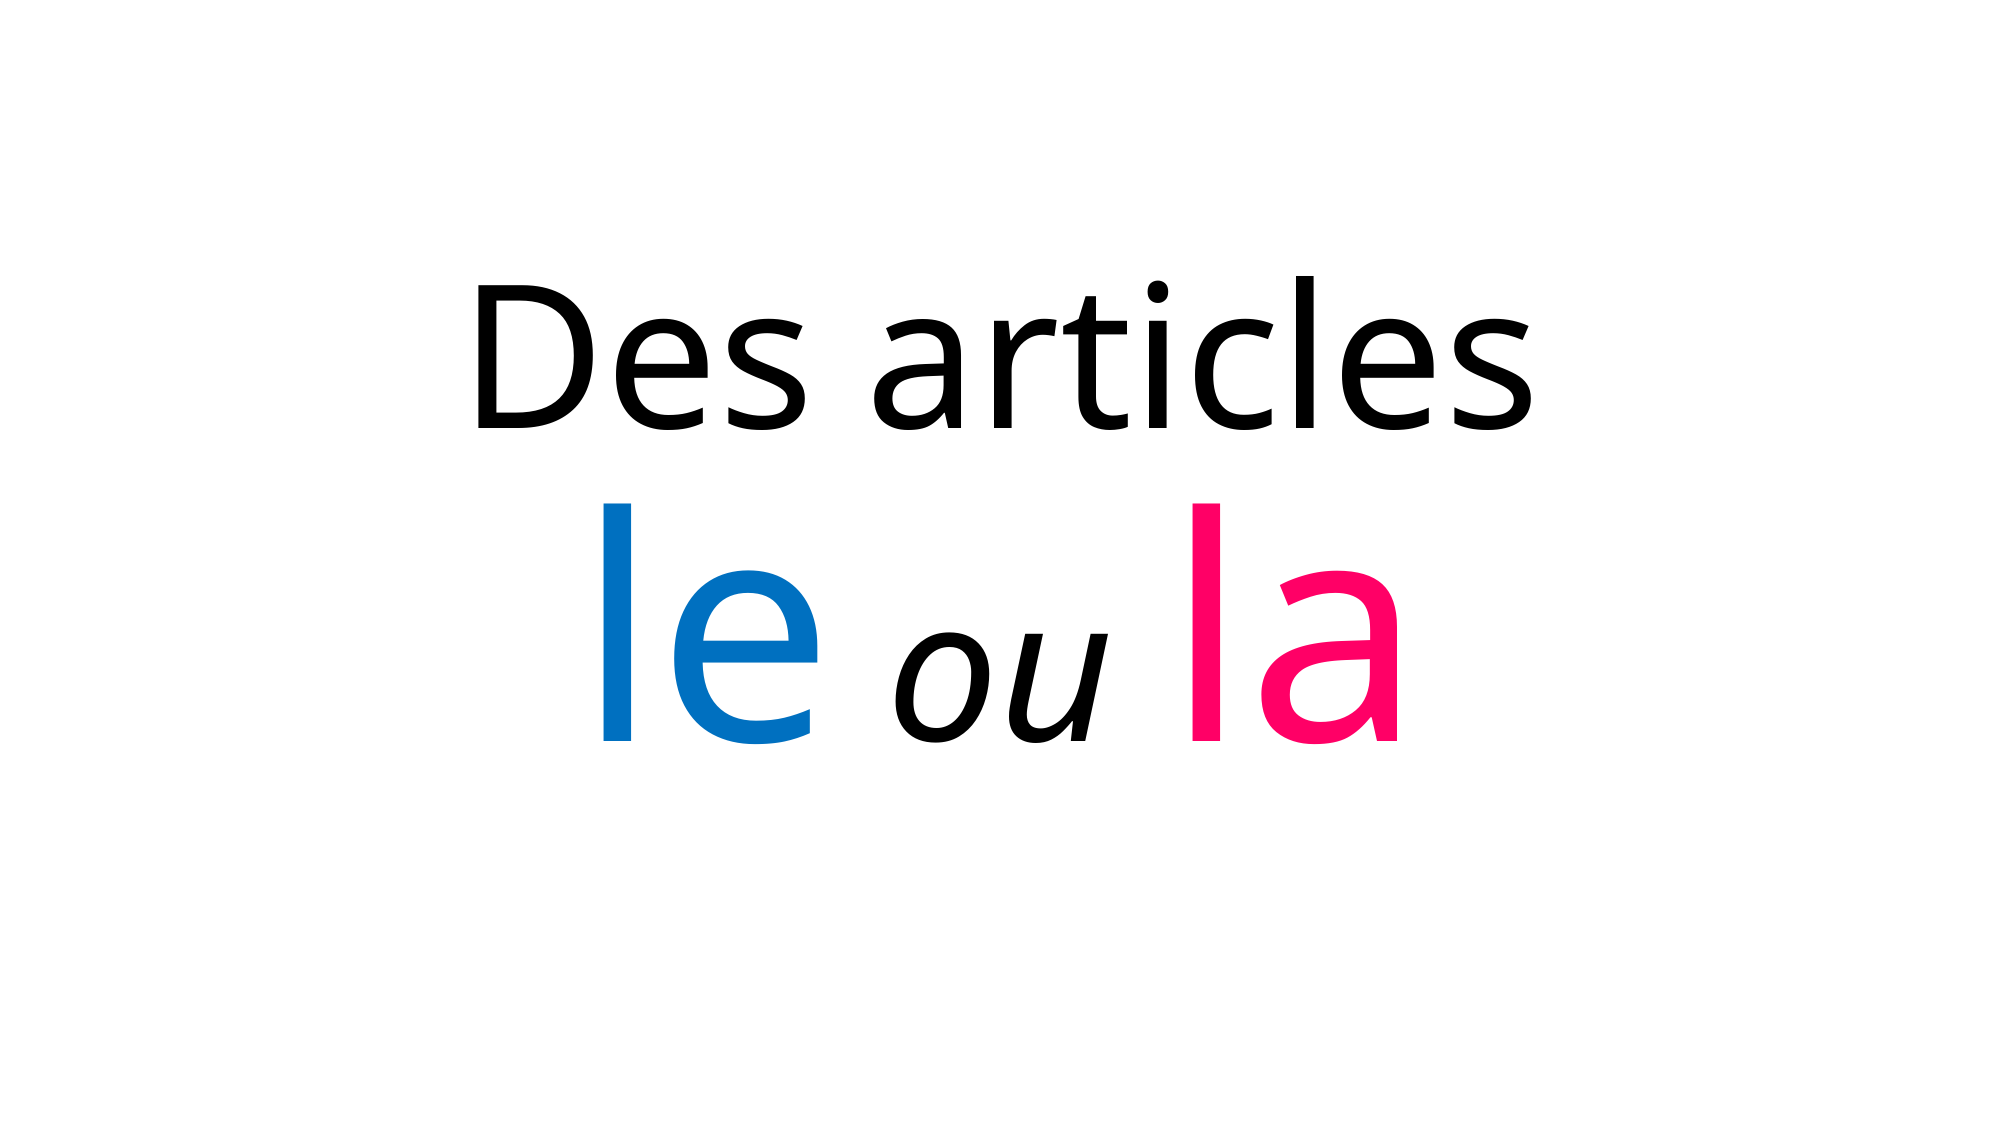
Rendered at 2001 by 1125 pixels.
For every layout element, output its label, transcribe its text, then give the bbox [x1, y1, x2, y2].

title Des articles le ou la [249, 94, 1750, 817]
